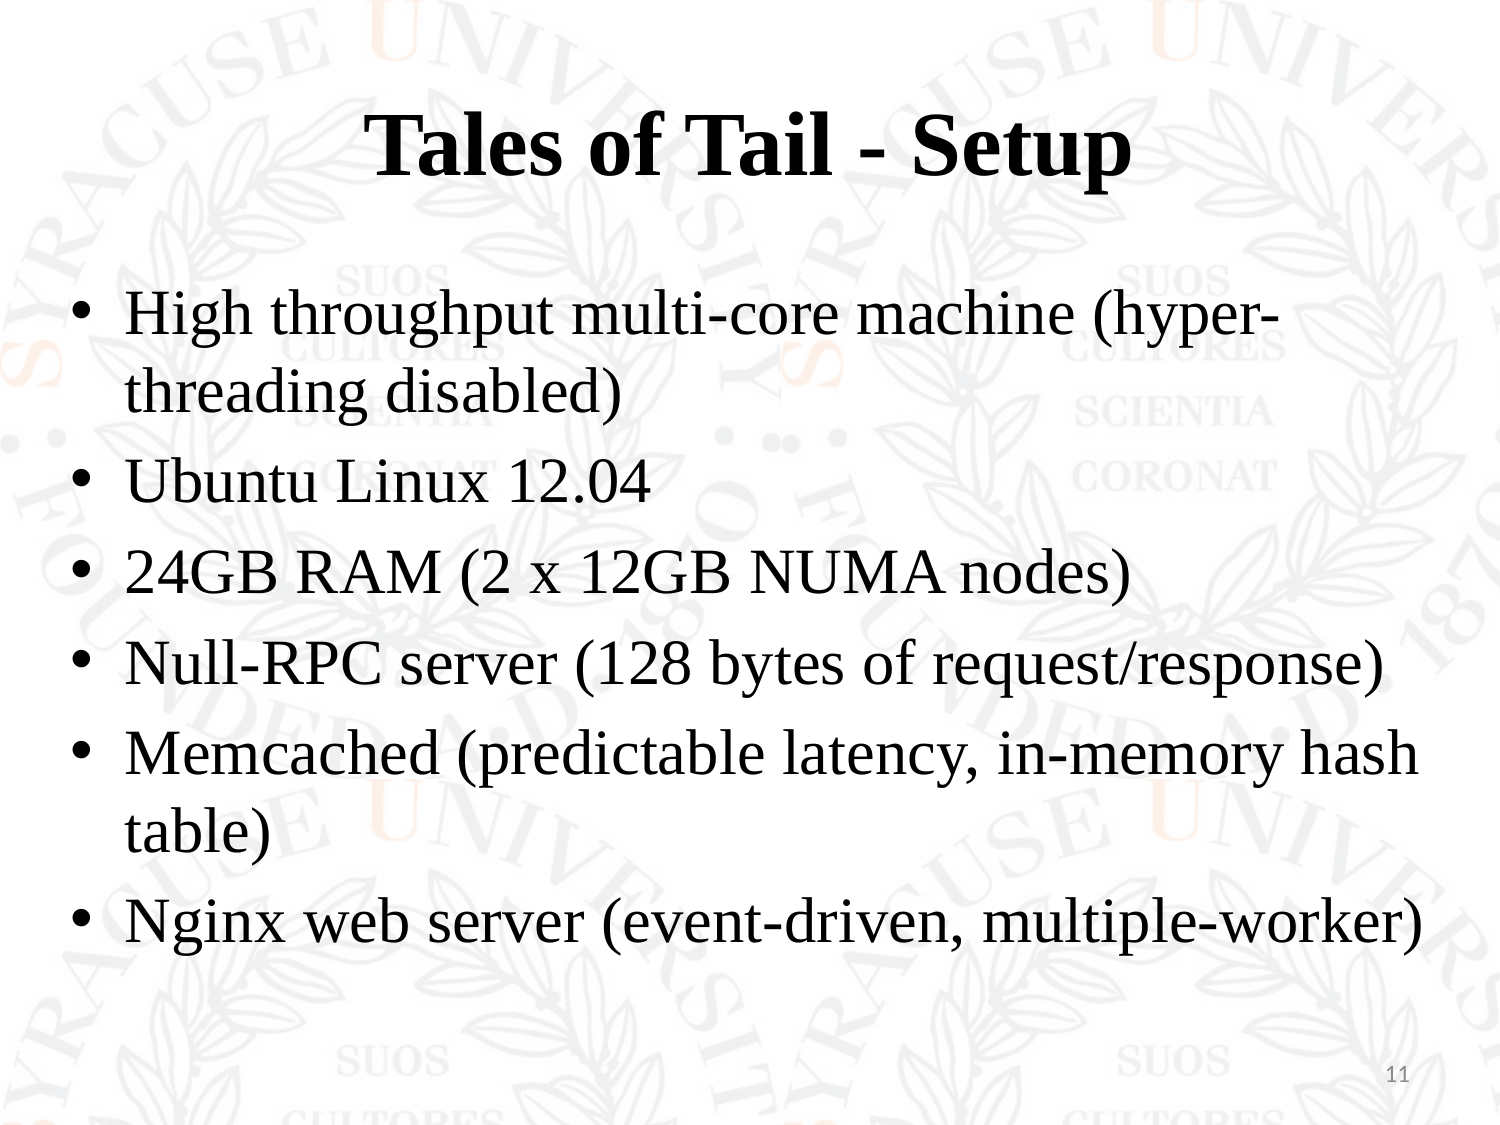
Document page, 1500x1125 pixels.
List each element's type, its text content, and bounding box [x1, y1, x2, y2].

list High throughput multi-core machine (hyper-threading disabled) Ubuntu Linux 12.04 24GB RAM (2 x 12GB NUMA nodes) Null-RPC server (128 bytes of request/response) Memcached (predictable latency, in-memory hash table) Nginx web server (event-driven, multiple-worker) [55, 262, 1459, 1029]
title Tales of Tail - Setup [75, 45, 1425, 233]
slide_number 11 [1074, 1042, 1425, 1103]
